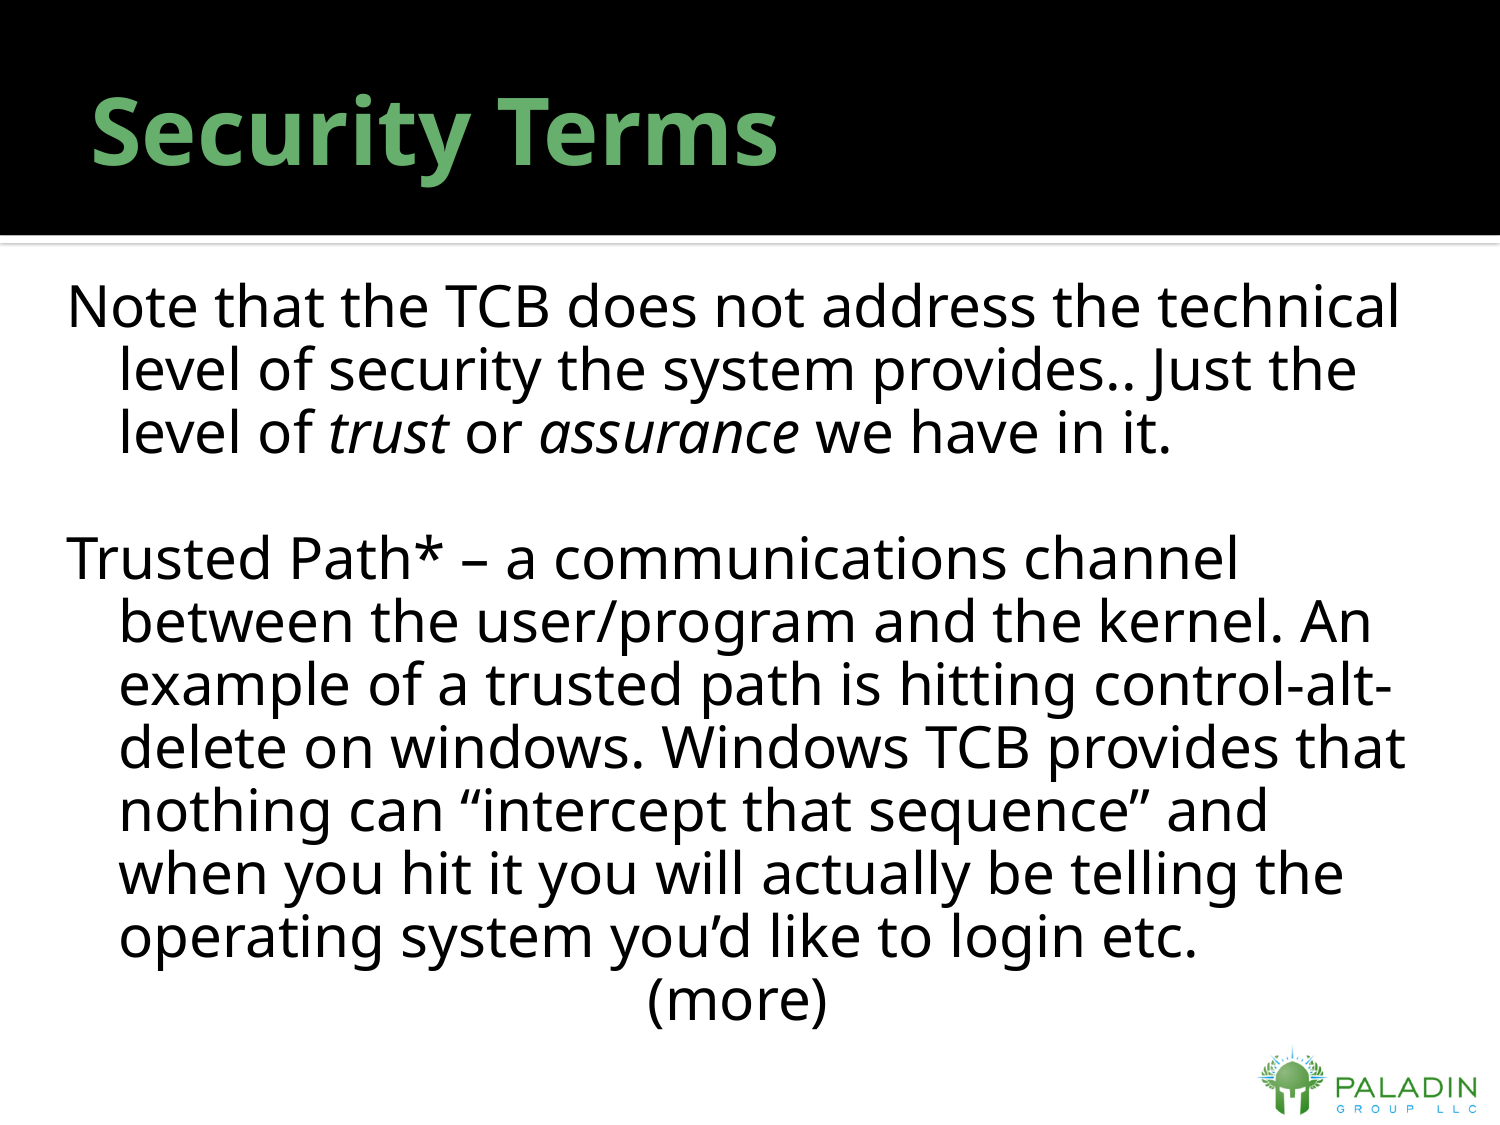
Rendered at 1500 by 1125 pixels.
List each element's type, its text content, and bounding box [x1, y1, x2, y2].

list Note that the TCB does not address the technical level of security the system provides.. Just the level of trust or assurance we have in it. Trusted Path* – a communications channel between the user/program and the kernel. An example of a trusted path is hitting control-alt-delete on windows. Windows TCB provides that nothing can “intercept that sequence” and when you hit it you will actually be telling the operating system you’d like to login etc. (more) [37, 262, 1425, 1088]
title Security Terms [75, 25, 1425, 231]
picture [1250, 1040, 1487, 1125]
